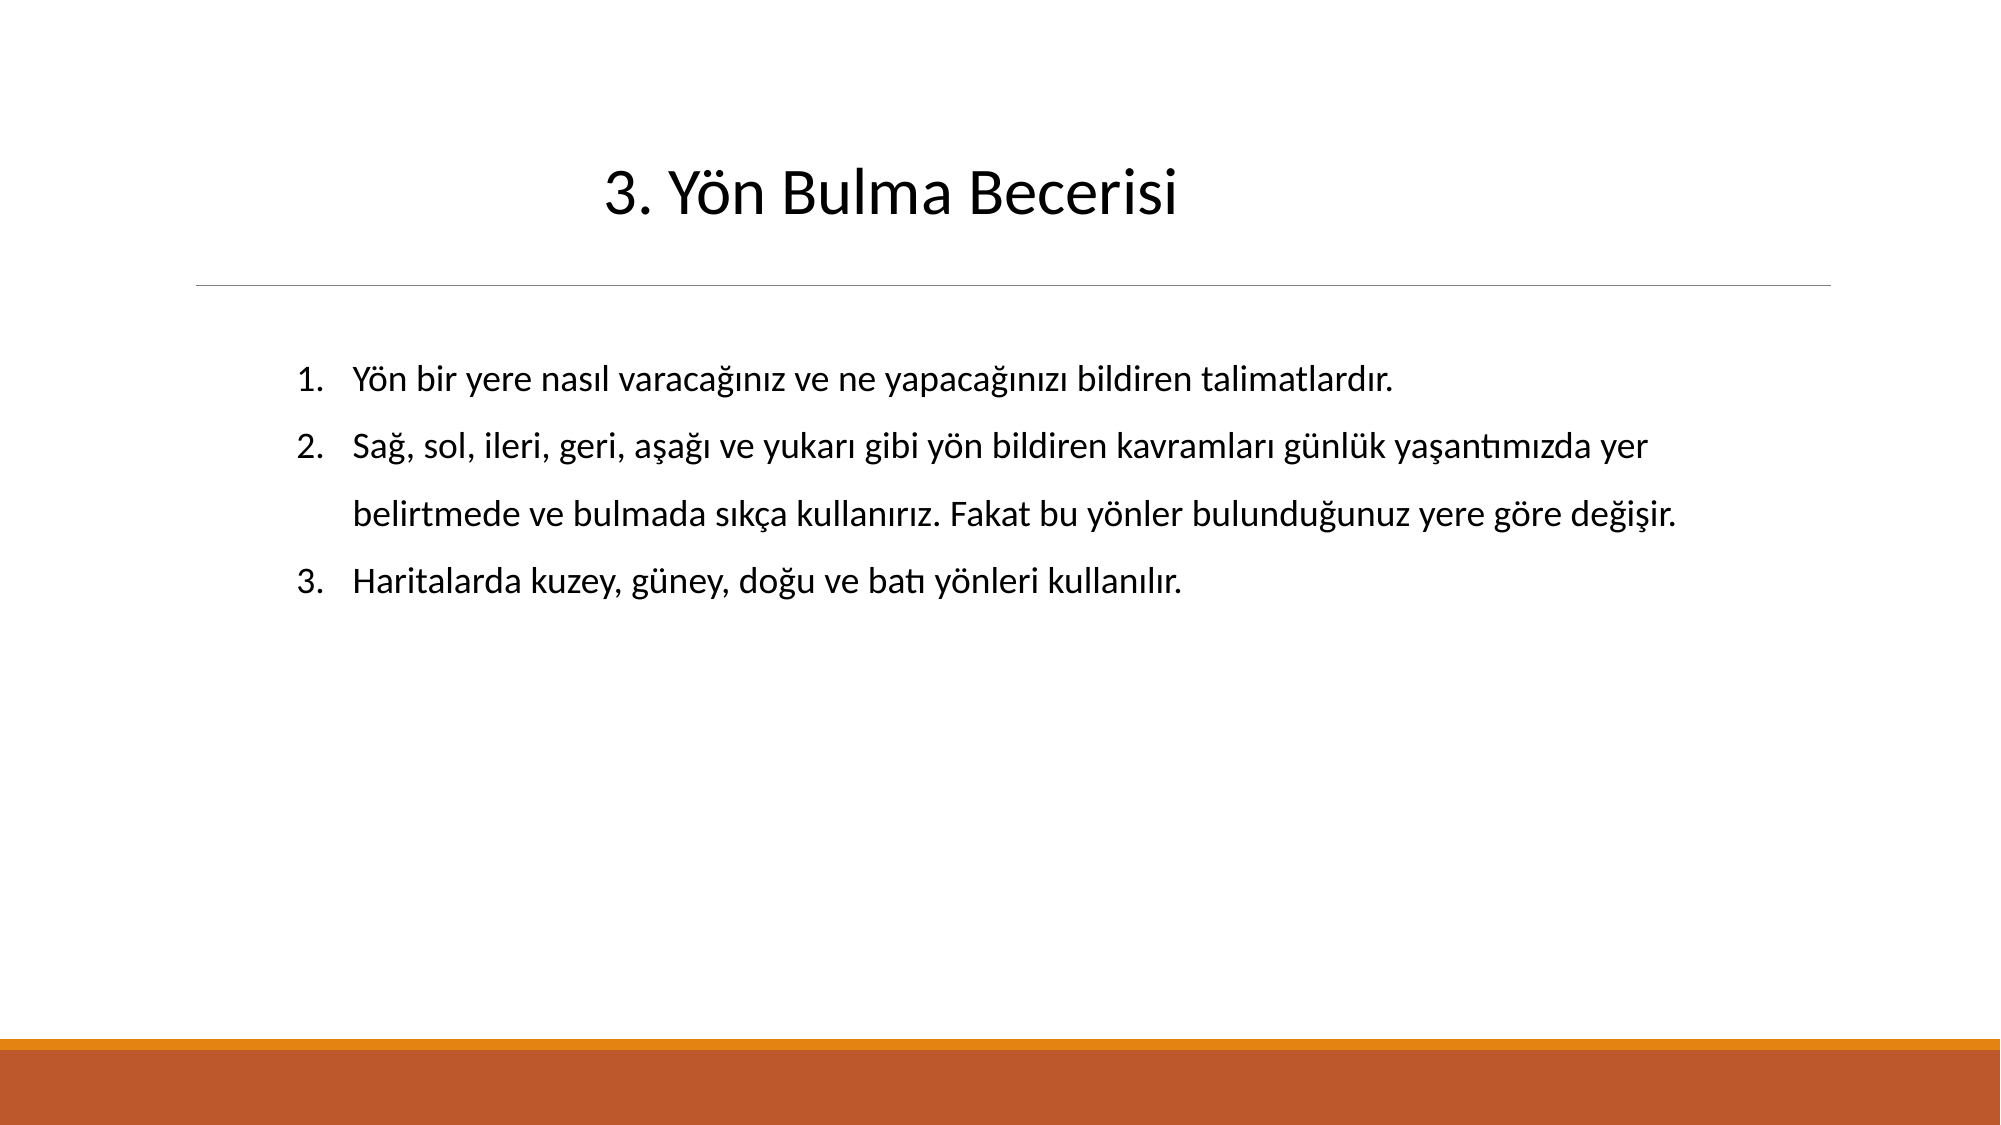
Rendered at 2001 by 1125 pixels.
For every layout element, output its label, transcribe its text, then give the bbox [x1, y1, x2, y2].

text_box Yön bir yere nasıl varacağınız ve ne yapacağınızı bildiren talimatlardır. Sağ, sol, ileri, geri, aşağı ve yukarı gibi yön bildiren kavramları günlük yaşantımızda yer belirtmede ve bulmada sıkça kullanırız. Fakat bu yönler bulunduğunuz yere göre değişir. Haritalarda kuzey, güney, doğu ve batı yönleri kullanılır. [131, 323, 1787, 609]
text_box 3. Yön Bulma Becerisi [588, 140, 1195, 236]
